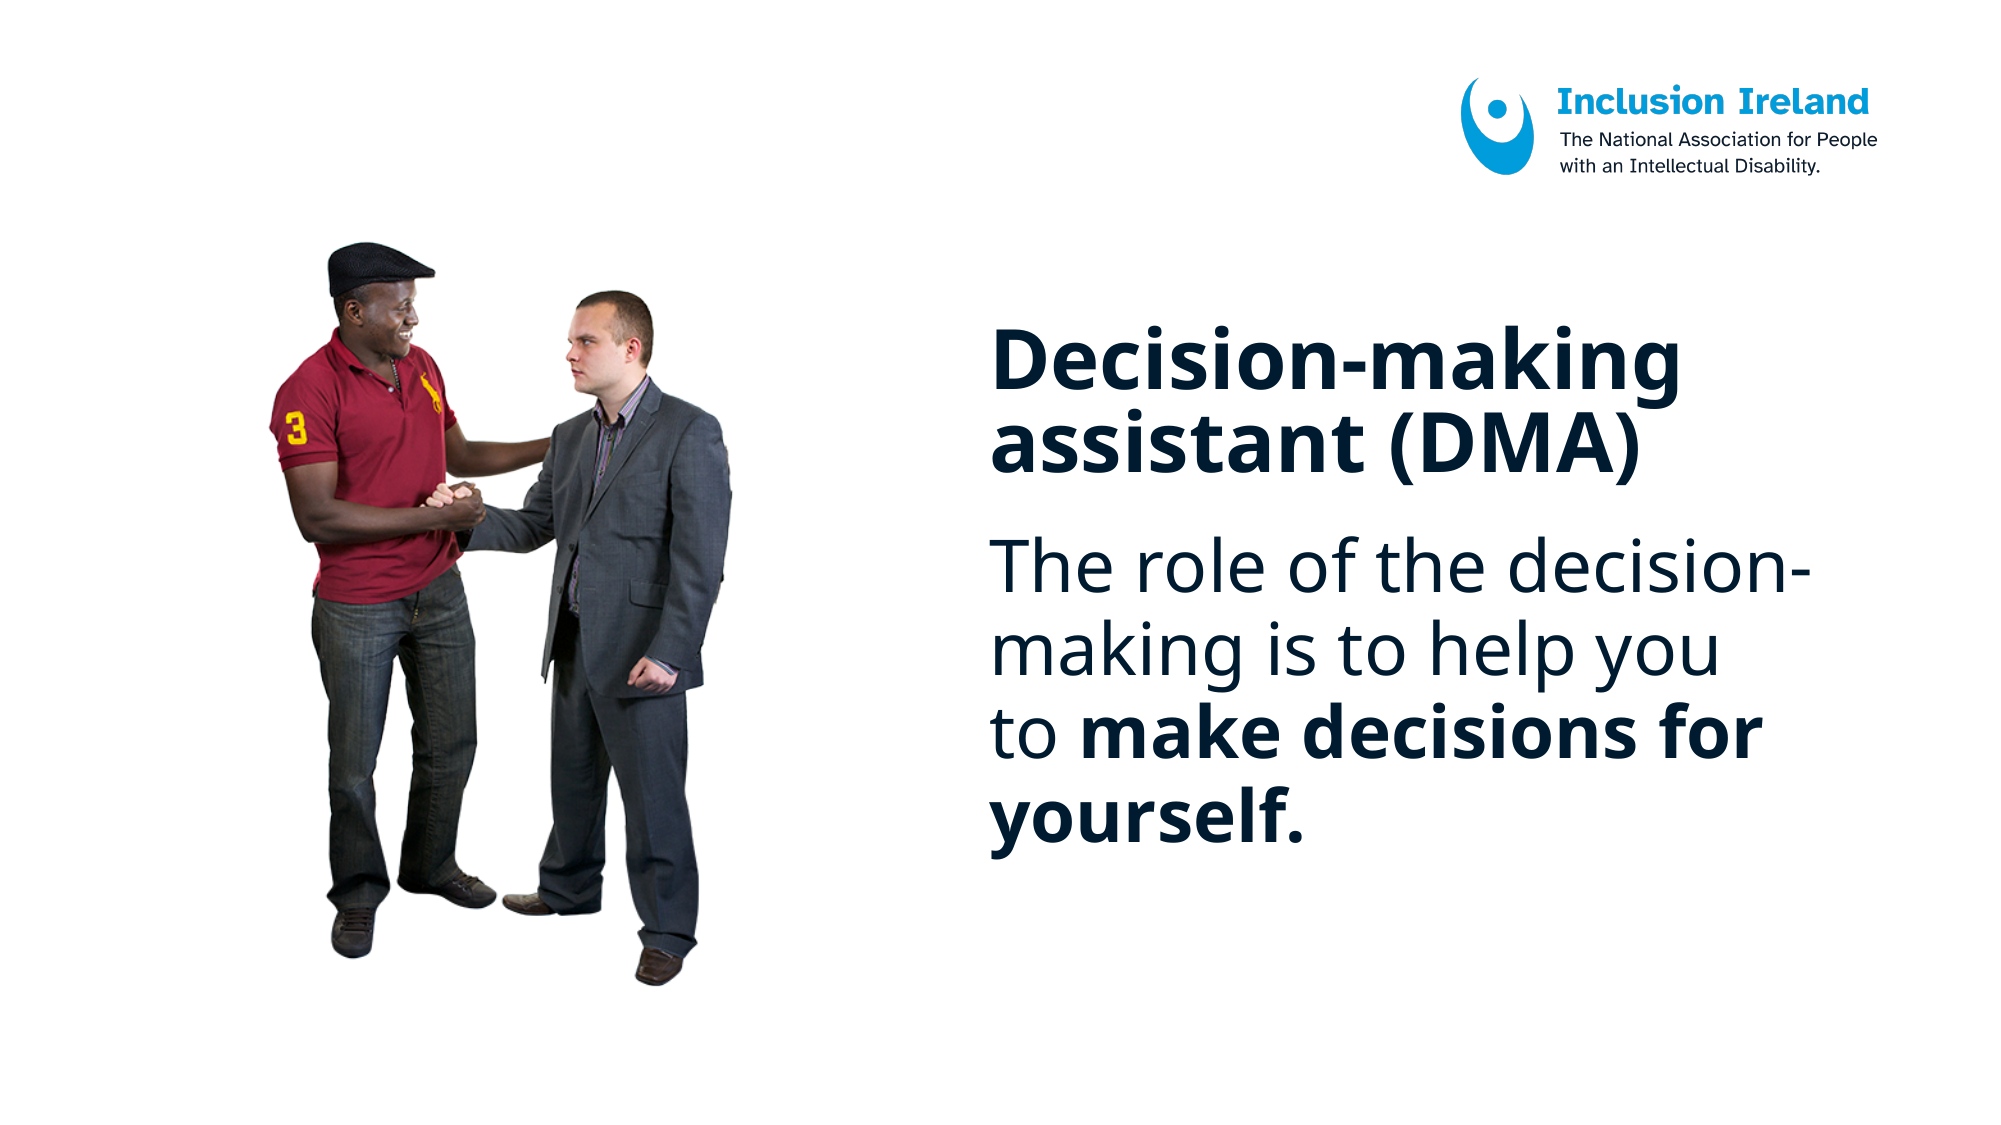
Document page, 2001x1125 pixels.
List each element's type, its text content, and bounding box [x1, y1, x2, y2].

text_box Decision-making assistant (DMA) [974, 317, 1891, 496]
picture [117, 229, 886, 998]
picture [1460, 76, 1878, 177]
text_box The role of the decision-making is to help you to make decisions for yourself. [974, 517, 1918, 863]
